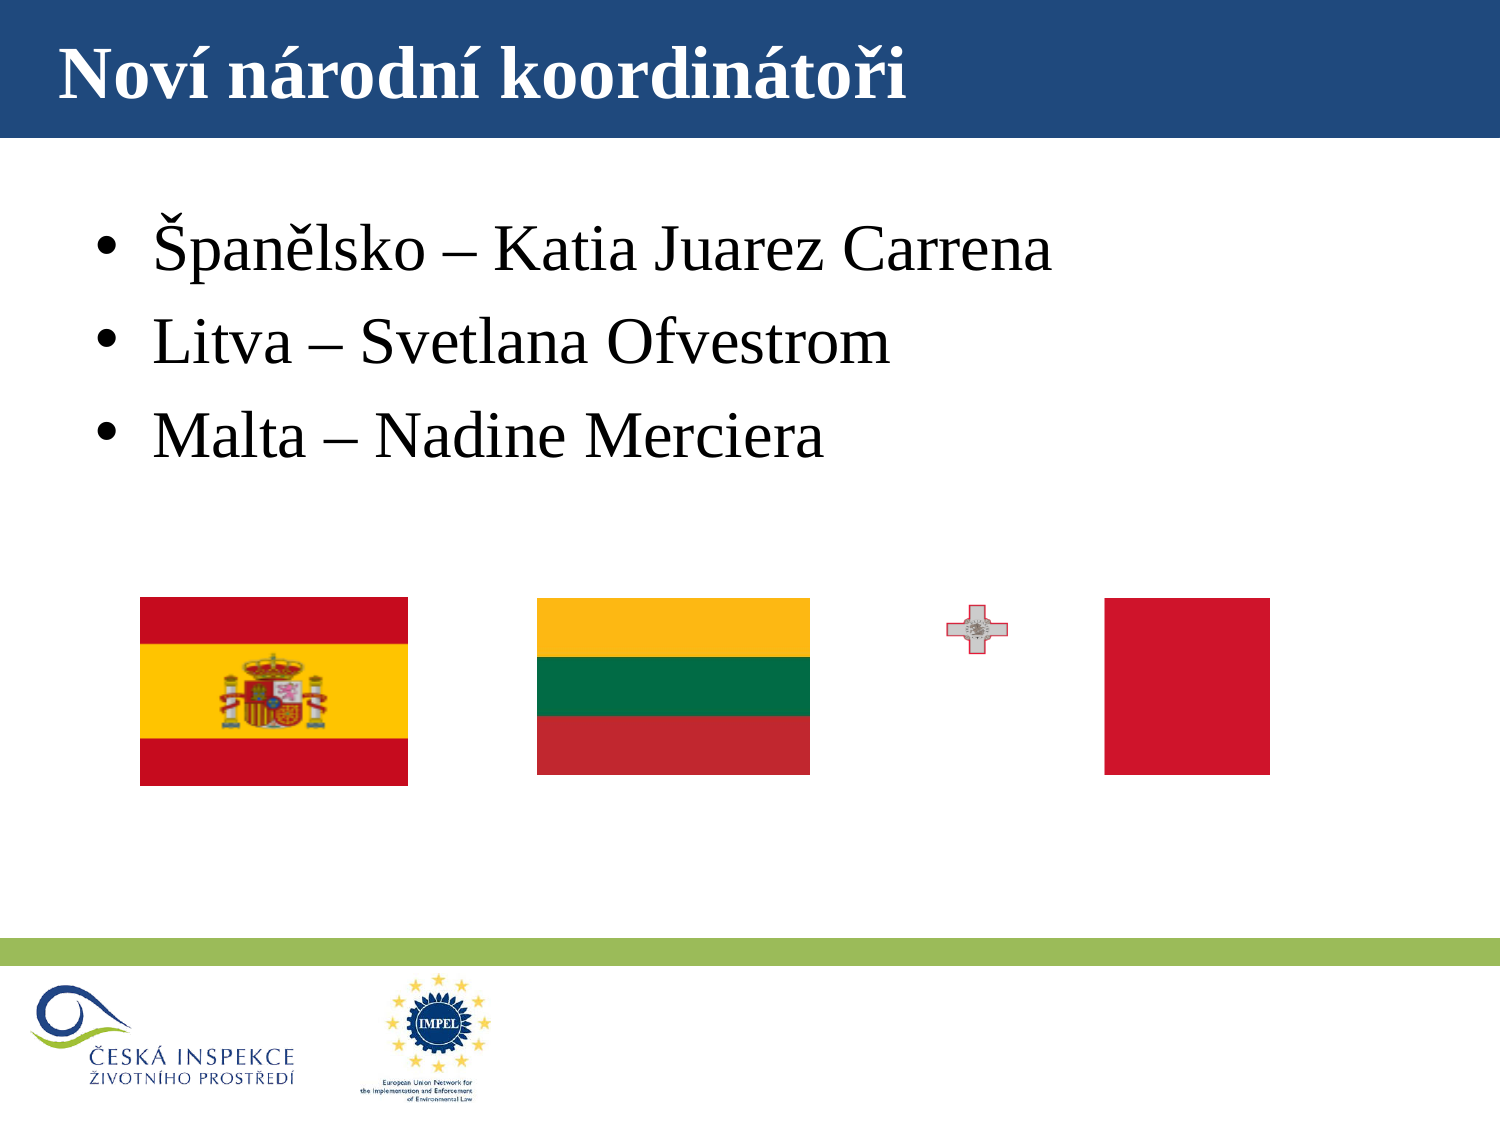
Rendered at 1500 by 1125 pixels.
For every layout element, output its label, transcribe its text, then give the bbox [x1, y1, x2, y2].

list Španělsko – Katia Juarez Carrena Litva – Svetlana Ofvestrom Malta – Nadine Merciera [80, 196, 1431, 894]
picture [140, 597, 408, 786]
picture [537, 598, 810, 775]
text_box [0, 938, 1500, 966]
picture [359, 973, 491, 1103]
picture [26, 983, 301, 1094]
picture [938, 598, 1270, 775]
title Noví národní koordinátoři [0, 0, 1500, 138]
